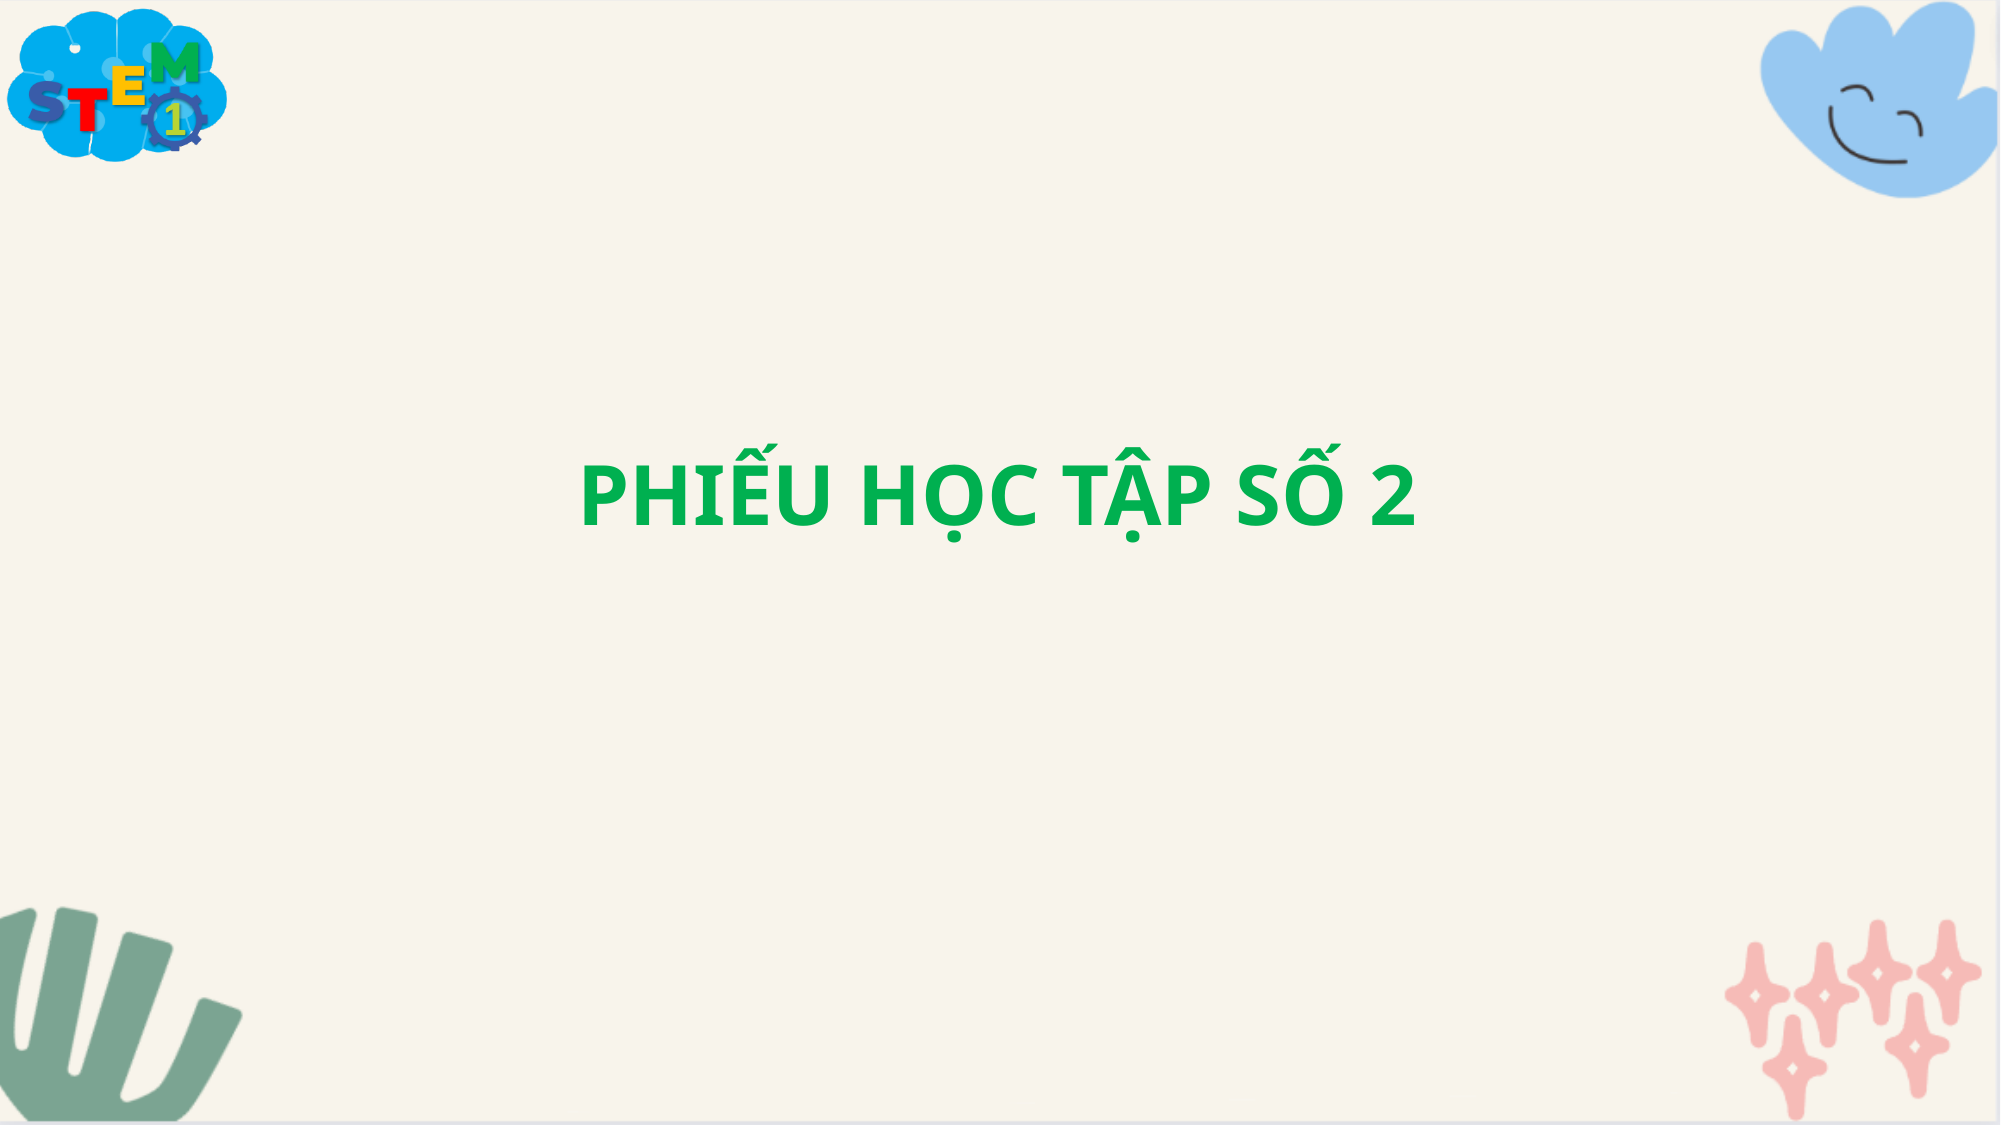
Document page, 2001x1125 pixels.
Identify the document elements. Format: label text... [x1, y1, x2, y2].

text_box PHIẾU HỌC TẬP SỐ 2 [547, 434, 1448, 550]
picture [0, 0, 2001, 1125]
